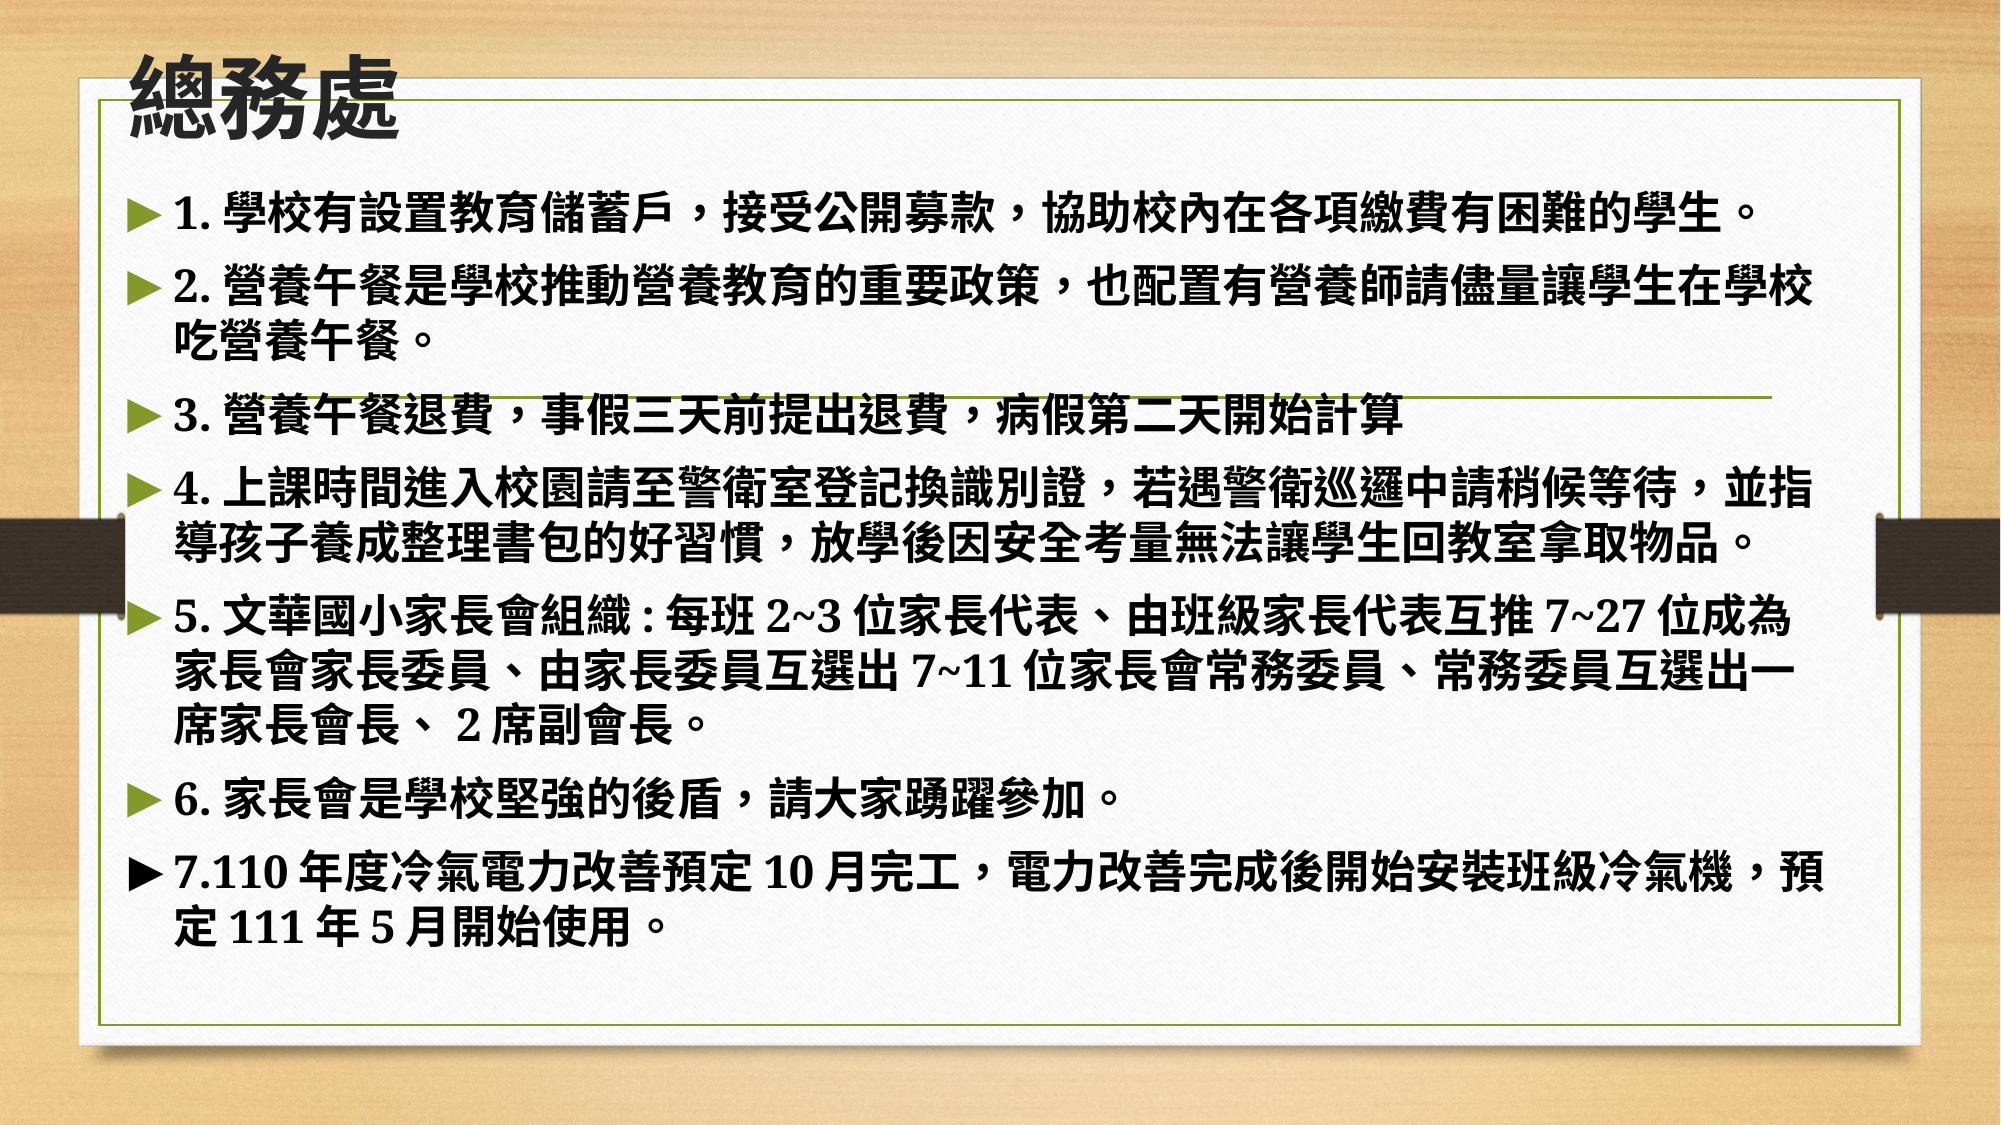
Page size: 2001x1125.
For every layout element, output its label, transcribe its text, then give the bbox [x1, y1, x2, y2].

list 1.學校有設置教育儲蓄戶，接受公開募款，協助校內在各項繳費有困難的學生。 2.營養午餐是學校推動營養教育的重要政策，也配置有營養師請儘量讓學生在學校吃營養午餐。 3.營養午餐退費，事假三天前提出退費，病假第二天開始計算 4.上課時間進入校園請至警衛室登記換識別證，若遇警衛巡邏中請稍候等待，並指導孩子養成整理書包的好習慣，放學後因安全考量無法讓學生回教室拿取物品。 5.文華國小家長會組織:每班2~3位家長代表、由班級家長代表互推7~27位成為家長會家長委員、由家長委員互選出7~11位家長會常務委員、常務委員互選出一席家長會長、2席副會長。 6.家長會是學校堅強的後盾，請大家踴躍參加。 7.110年度冷氣電力改善預定10月完工，電力改善完成後開始安裝班級冷氣機，預定111年5月開始使用。 [112, 168, 1844, 968]
title 總務處 [112, 0, 1513, 168]
picture [0, 0, 2001, 1125]
